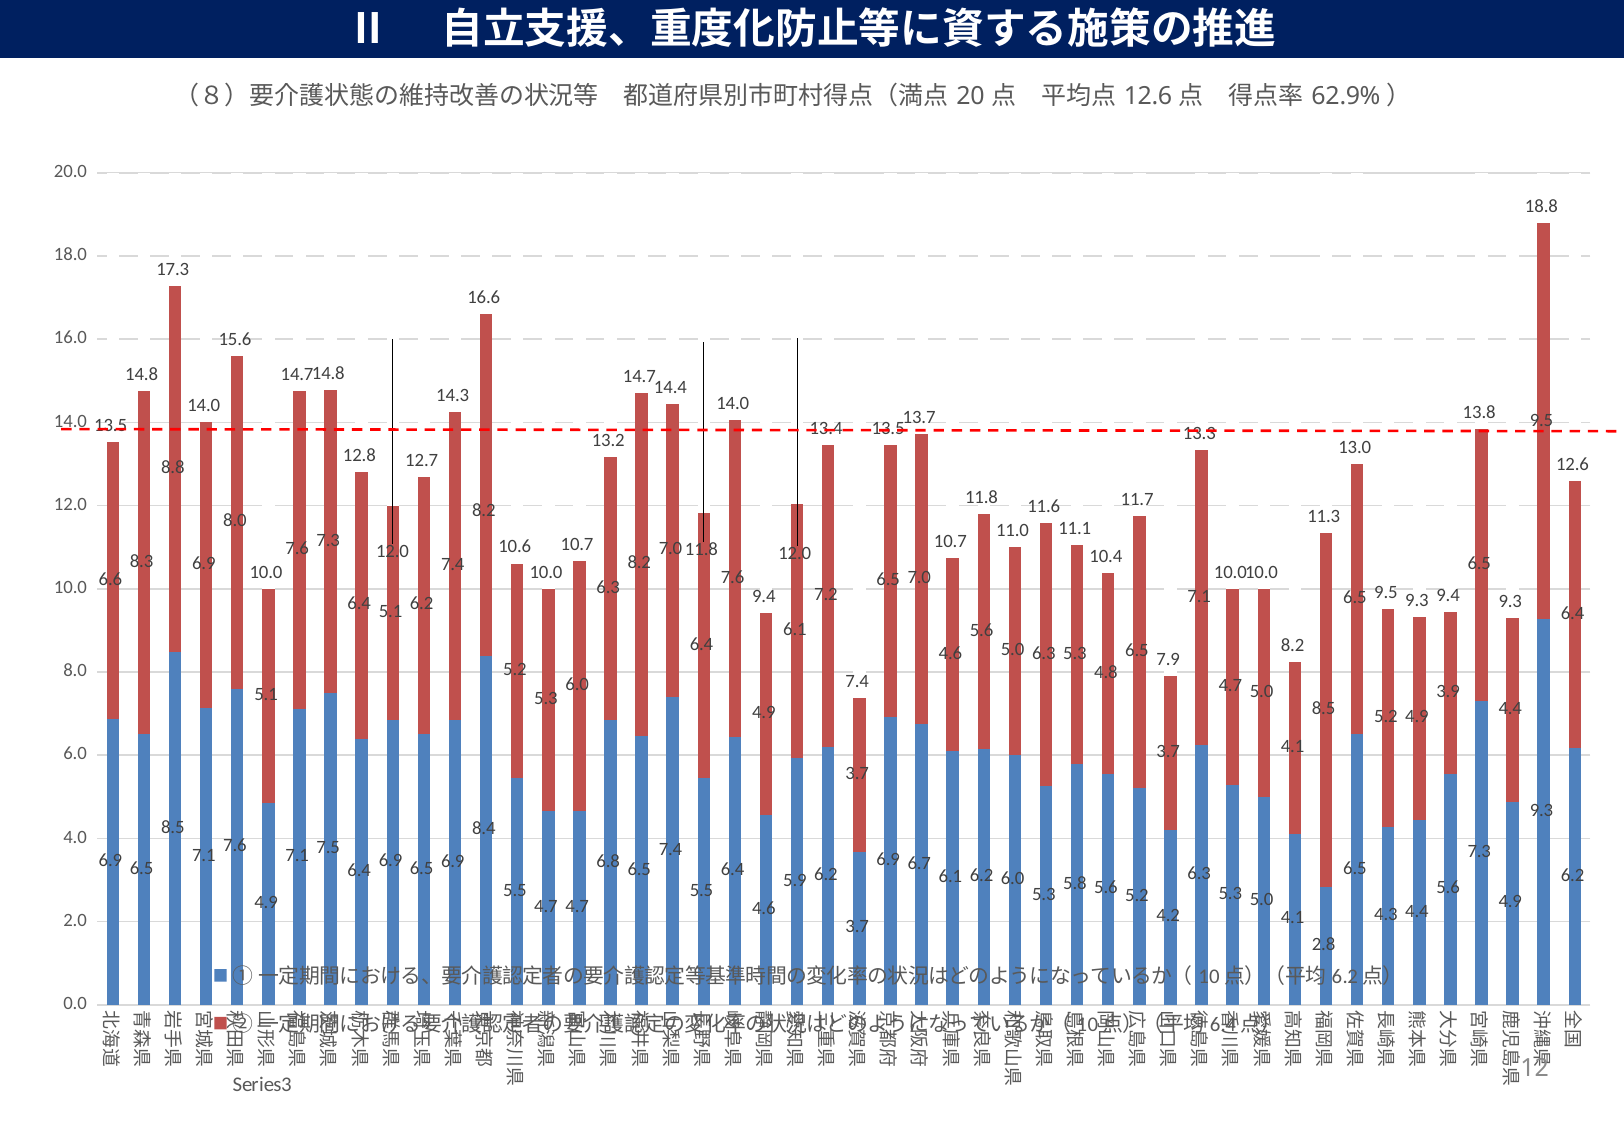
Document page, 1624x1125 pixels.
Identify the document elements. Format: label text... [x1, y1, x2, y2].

chart [21, 57, 1624, 1125]
text_box Ⅱ 自立支援、重度化防止等に資する施策の推進 [0, 0, 1624, 60]
